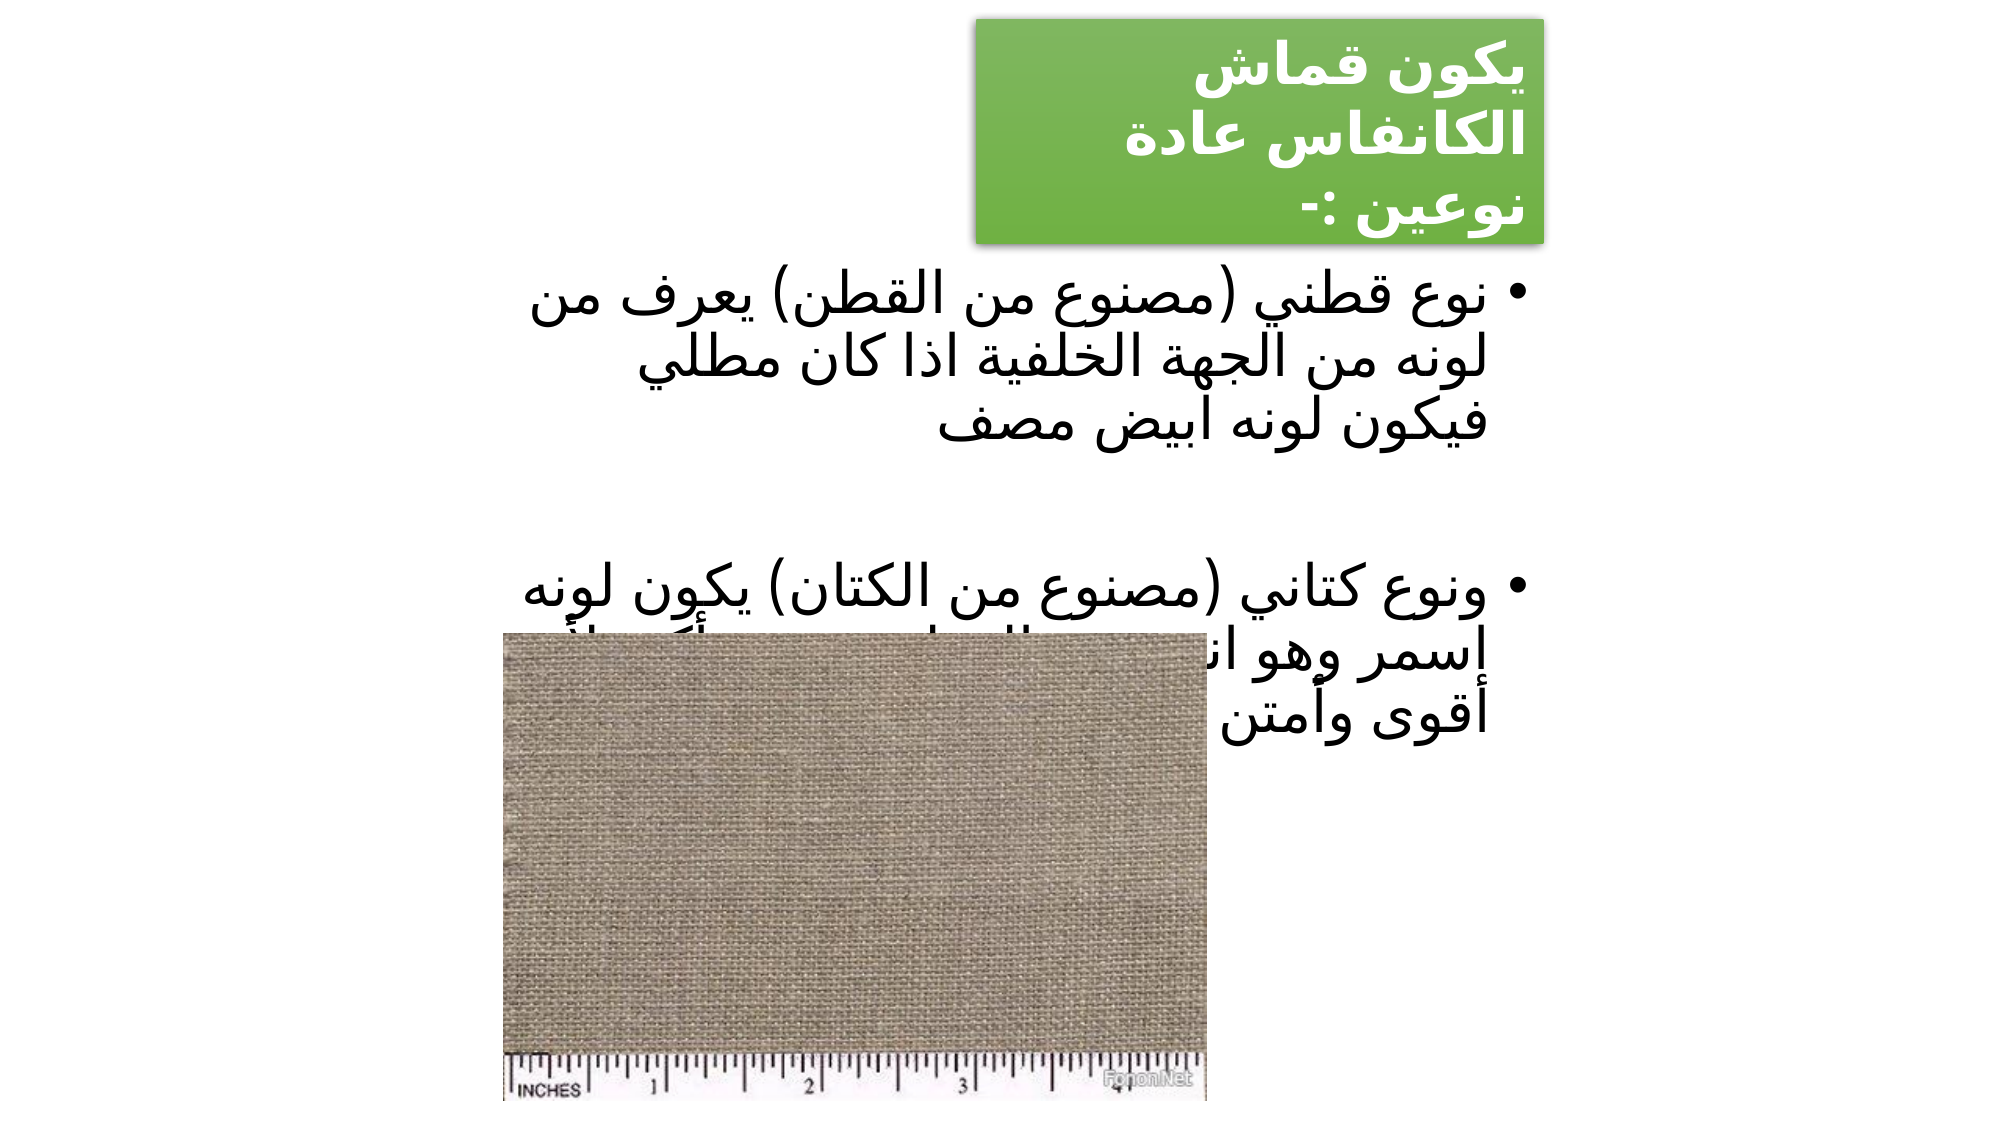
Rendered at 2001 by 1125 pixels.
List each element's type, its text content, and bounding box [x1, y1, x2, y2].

text_box يكون قماش الكانفاس عادة نوعين :- [976, 19, 1544, 244]
list نوع قطني (مصنوع من القطن) يعرف من لونه من الجهة الخلفية اذا كان مطلي فيكون لونه ابيض مصف ونوع كتاني (مصنوع من الكتان) يكون لونه اسمر وهو انعم من القطن ويدوم أكثر لأنه أقوى وأمتن [493, 255, 1544, 826]
picture [503, 633, 1207, 1101]
